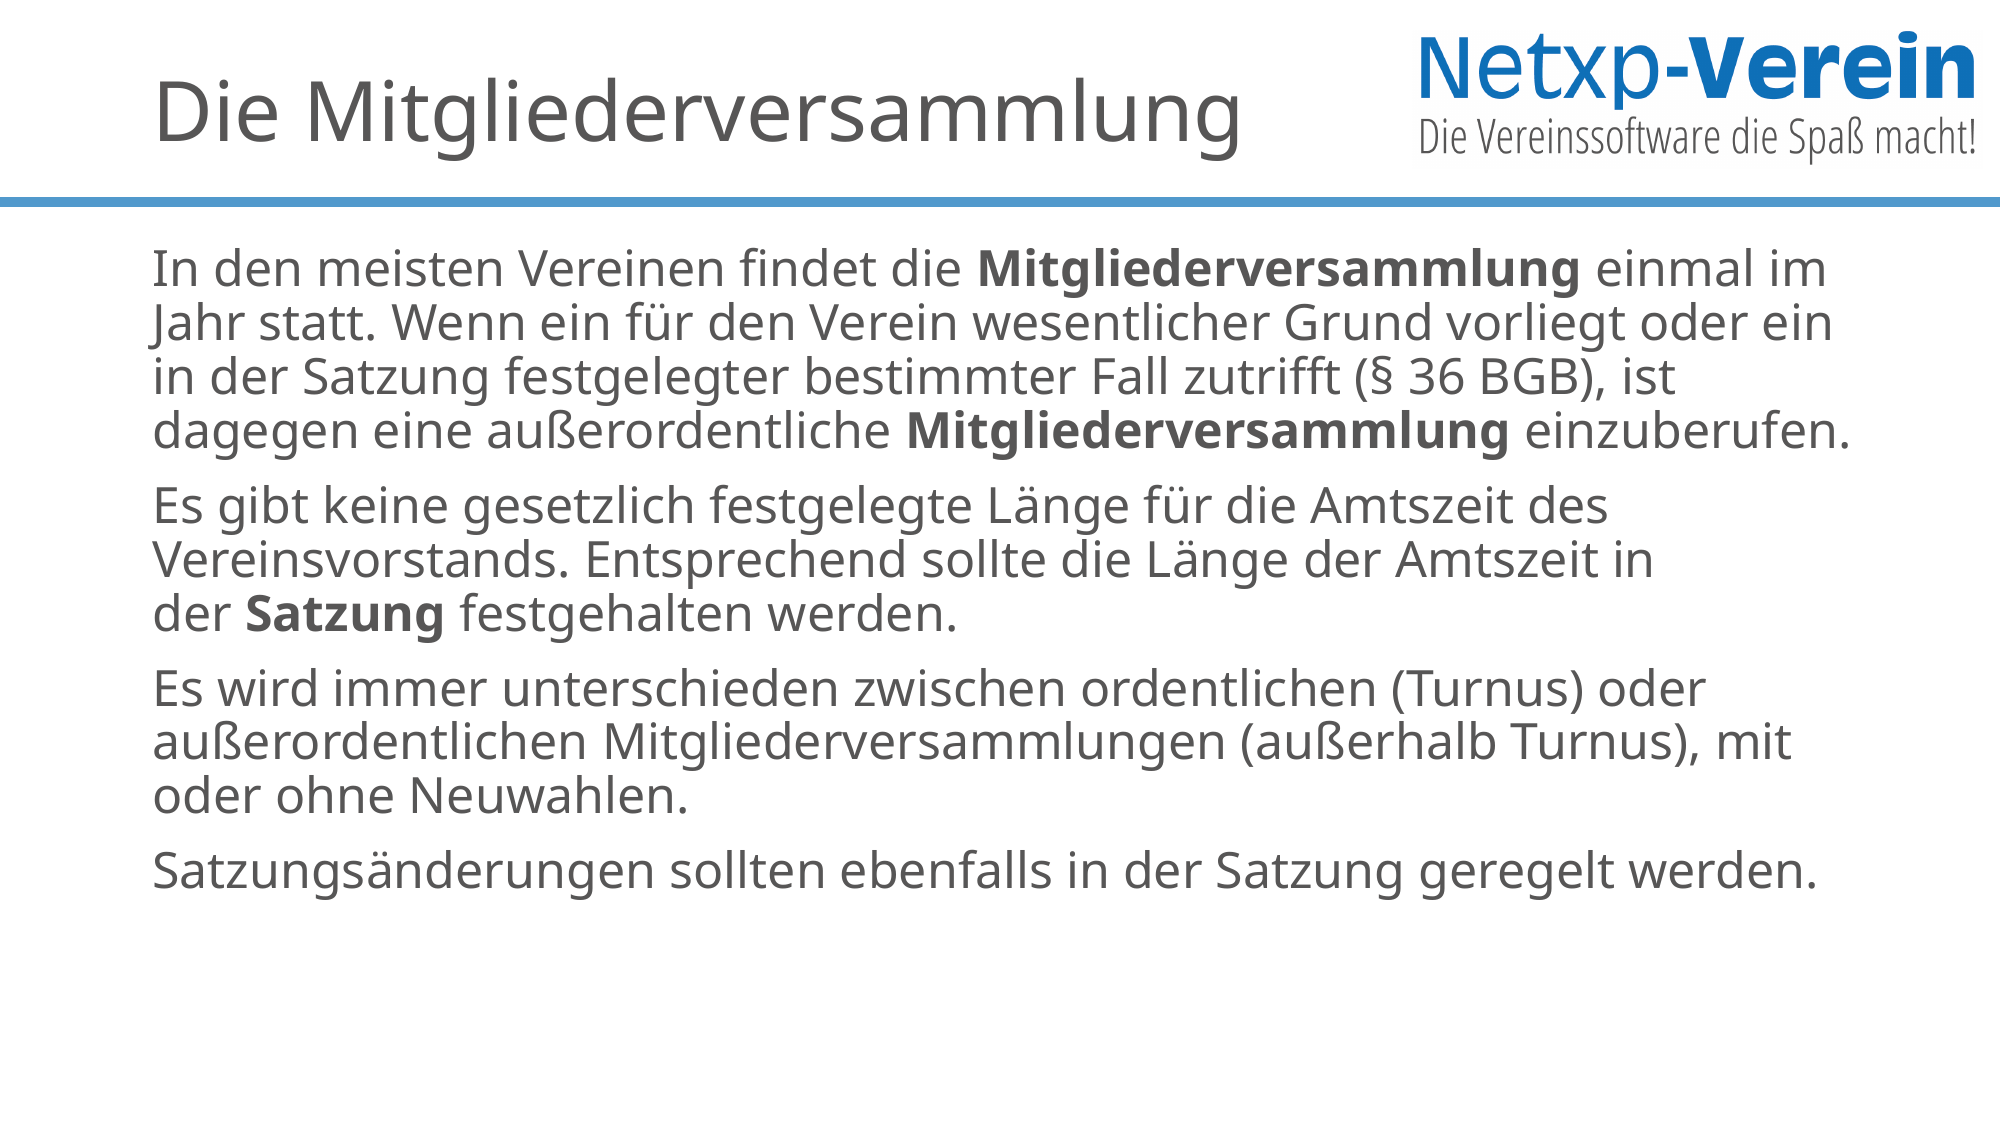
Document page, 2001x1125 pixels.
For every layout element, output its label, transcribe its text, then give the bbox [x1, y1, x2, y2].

picture [1412, 30, 1983, 169]
picture [0, 197, 2000, 207]
title Die Mitgliederversammlung [137, 59, 1381, 169]
list In den meisten Vereinen findet die Mitgliederversammlung einmal im Jahr statt. Wenn ein für den Verein wesentlicher Grund vorliegt oder ein in der Satzung festgelegter bestimmter Fall zutrifft (§ 36 BGB), ist dagegen eine außerordentliche Mitgliederversammlung einzuberufen. Es gibt keine gesetzlich festgelegte Länge für die Amtszeit des Vereinsvorstands. Entsprechend sollte die Länge der Amtszeit in der Satzung festgehalten werden. Es wird immer unterschieden zwischen ordentlichen (Turnus) oder außerordentlichen Mitgliederversammlungen (außerhalb Turnus), mit oder ohne Neuwahlen. Satzungsänderungen sollten ebenfalls in der Satzung geregelt werden. [137, 235, 1877, 1066]
